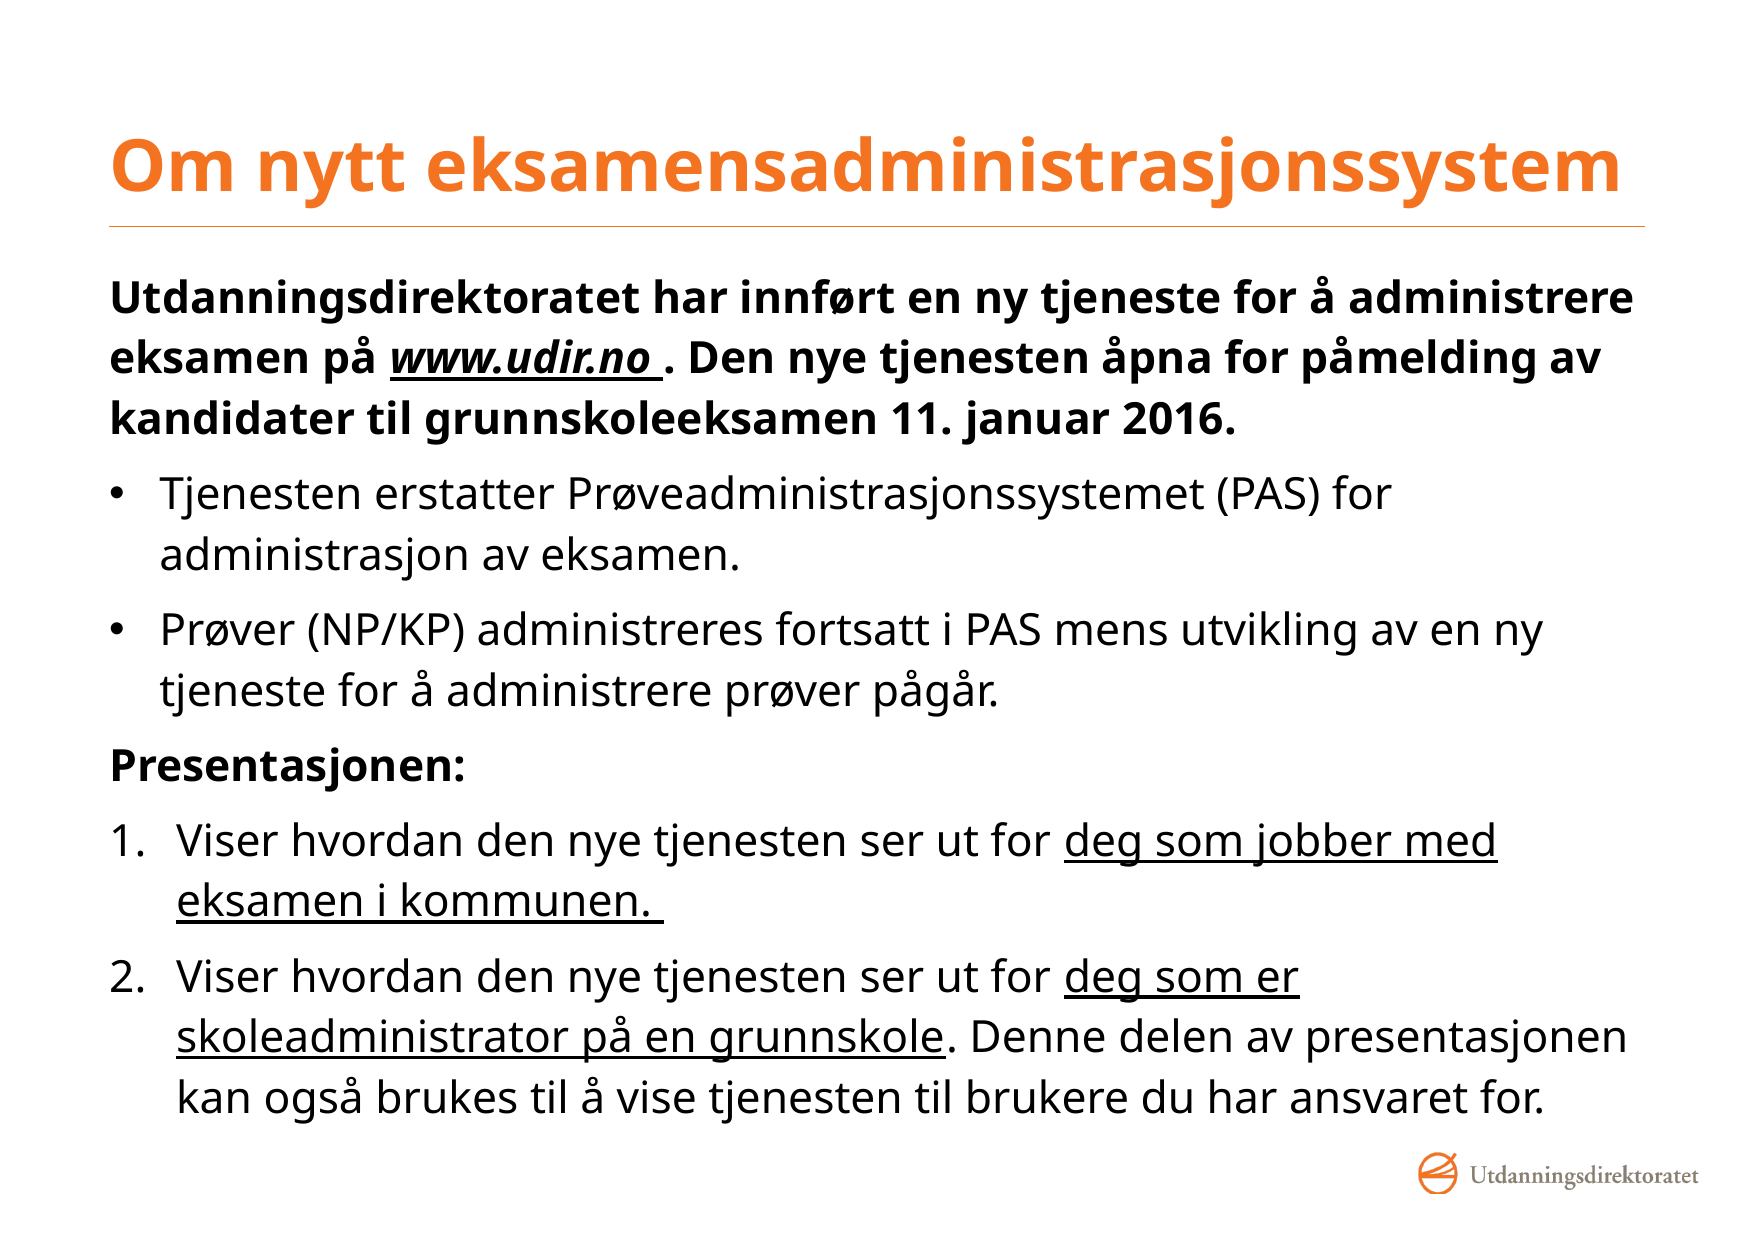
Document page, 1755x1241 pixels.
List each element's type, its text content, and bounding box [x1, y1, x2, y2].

list Utdanningsdirektoratet har innført en ny tjeneste for å administrere eksamen på www.udir.no . Den nye tjenesten åpna for påmelding av kandidater til grunnskoleeksamen 11. januar 2016. Tjenesten erstatter Prøveadministrasjonssystemet (PAS) for administrasjon av eksamen. Prøver (NP/KP) administreres fortsatt i PAS mens utvikling av en ny tjeneste for å administrere prøver pågår. Presentasjonen: Viser hvordan den nye tjenesten ser ut for deg som jobber med eksamen i kommunen. Viser hvordan den nye tjenesten ser ut for deg som er skoleadministrator på en grunnskole. Denne delen av presentasjonen kan også brukes til å vise tjenesten til brukere du har ansvaret for. [109, 266, 1645, 1188]
title Om nytt eksamensadministrasjonssystem [109, 109, 1645, 213]
